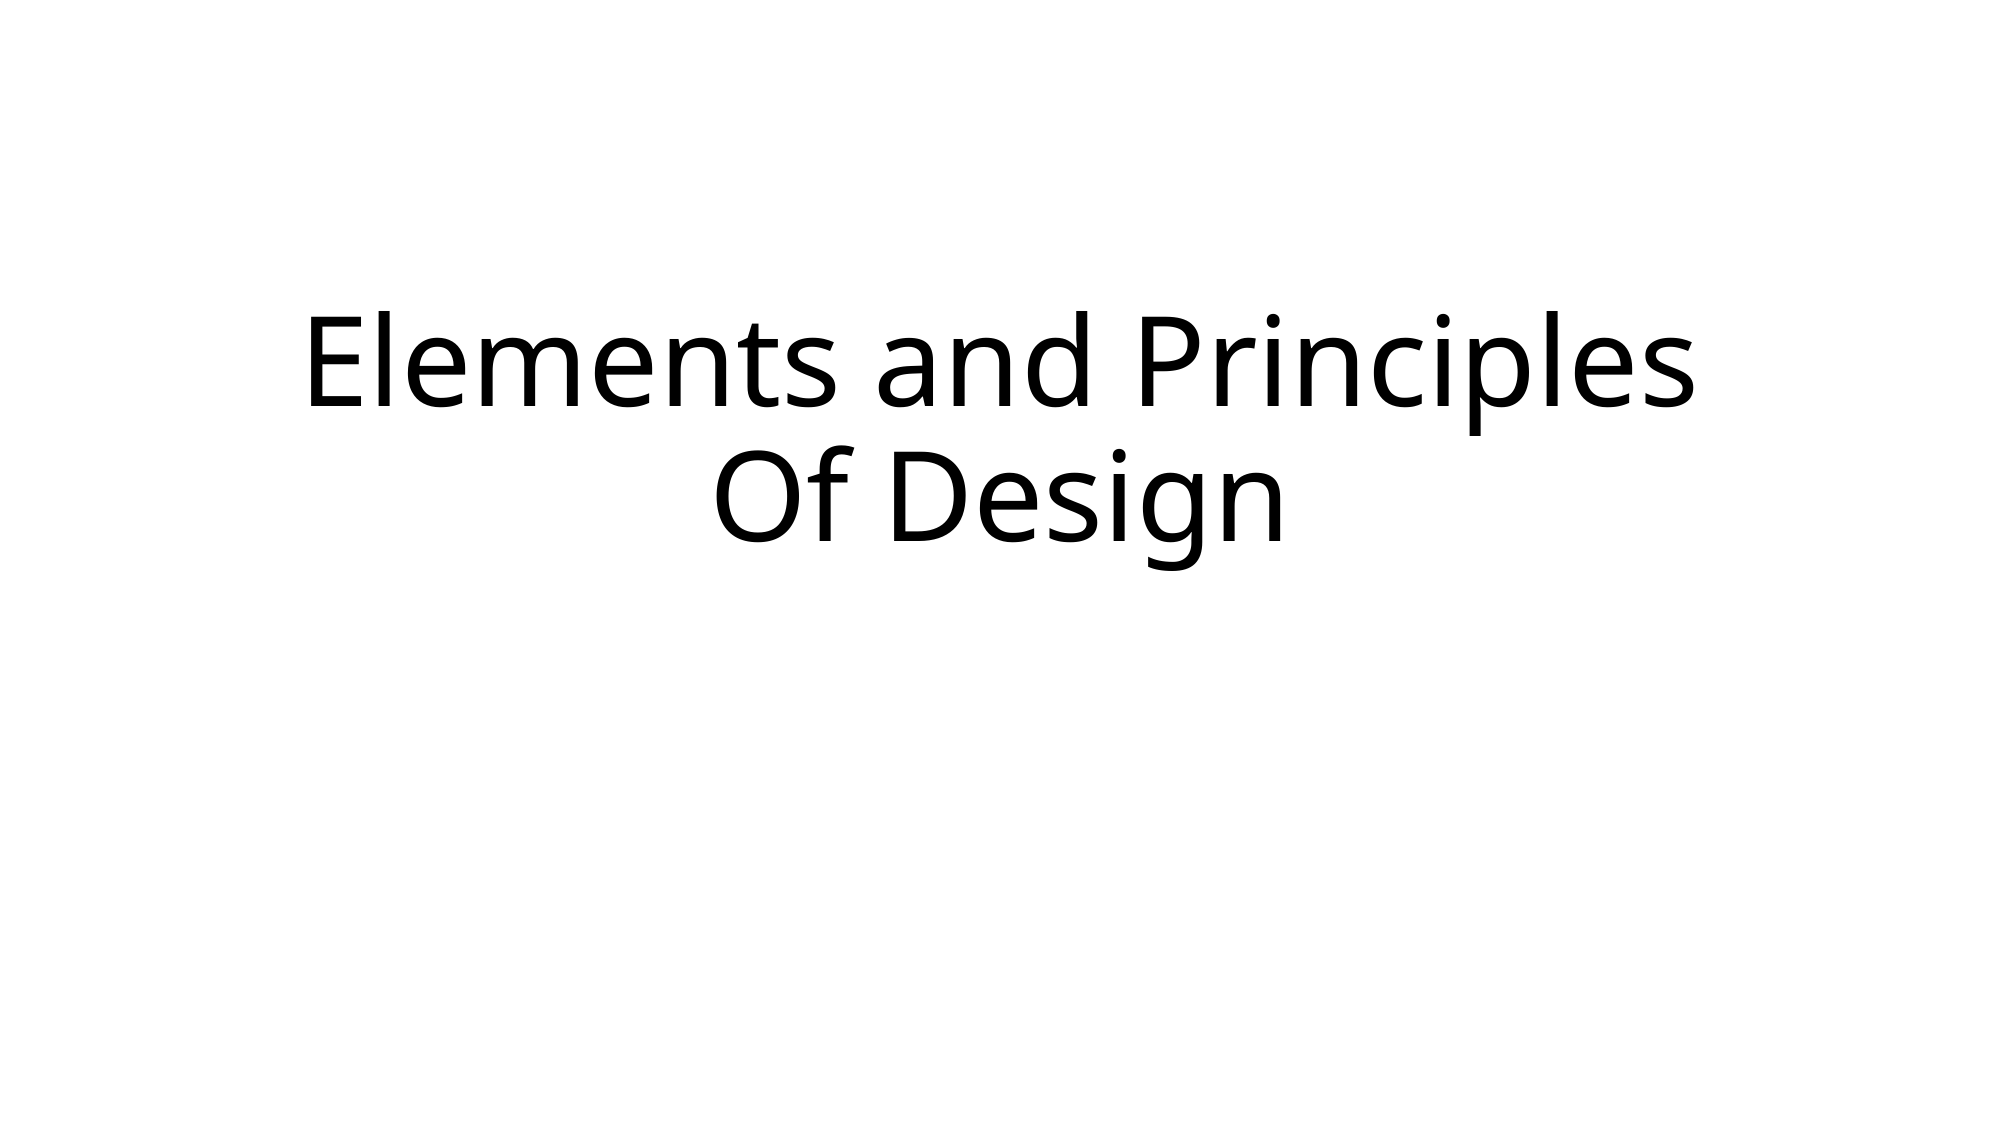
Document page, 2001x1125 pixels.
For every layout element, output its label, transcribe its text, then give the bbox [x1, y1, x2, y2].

title Elements and Principles Of Design [249, 184, 1750, 576]
